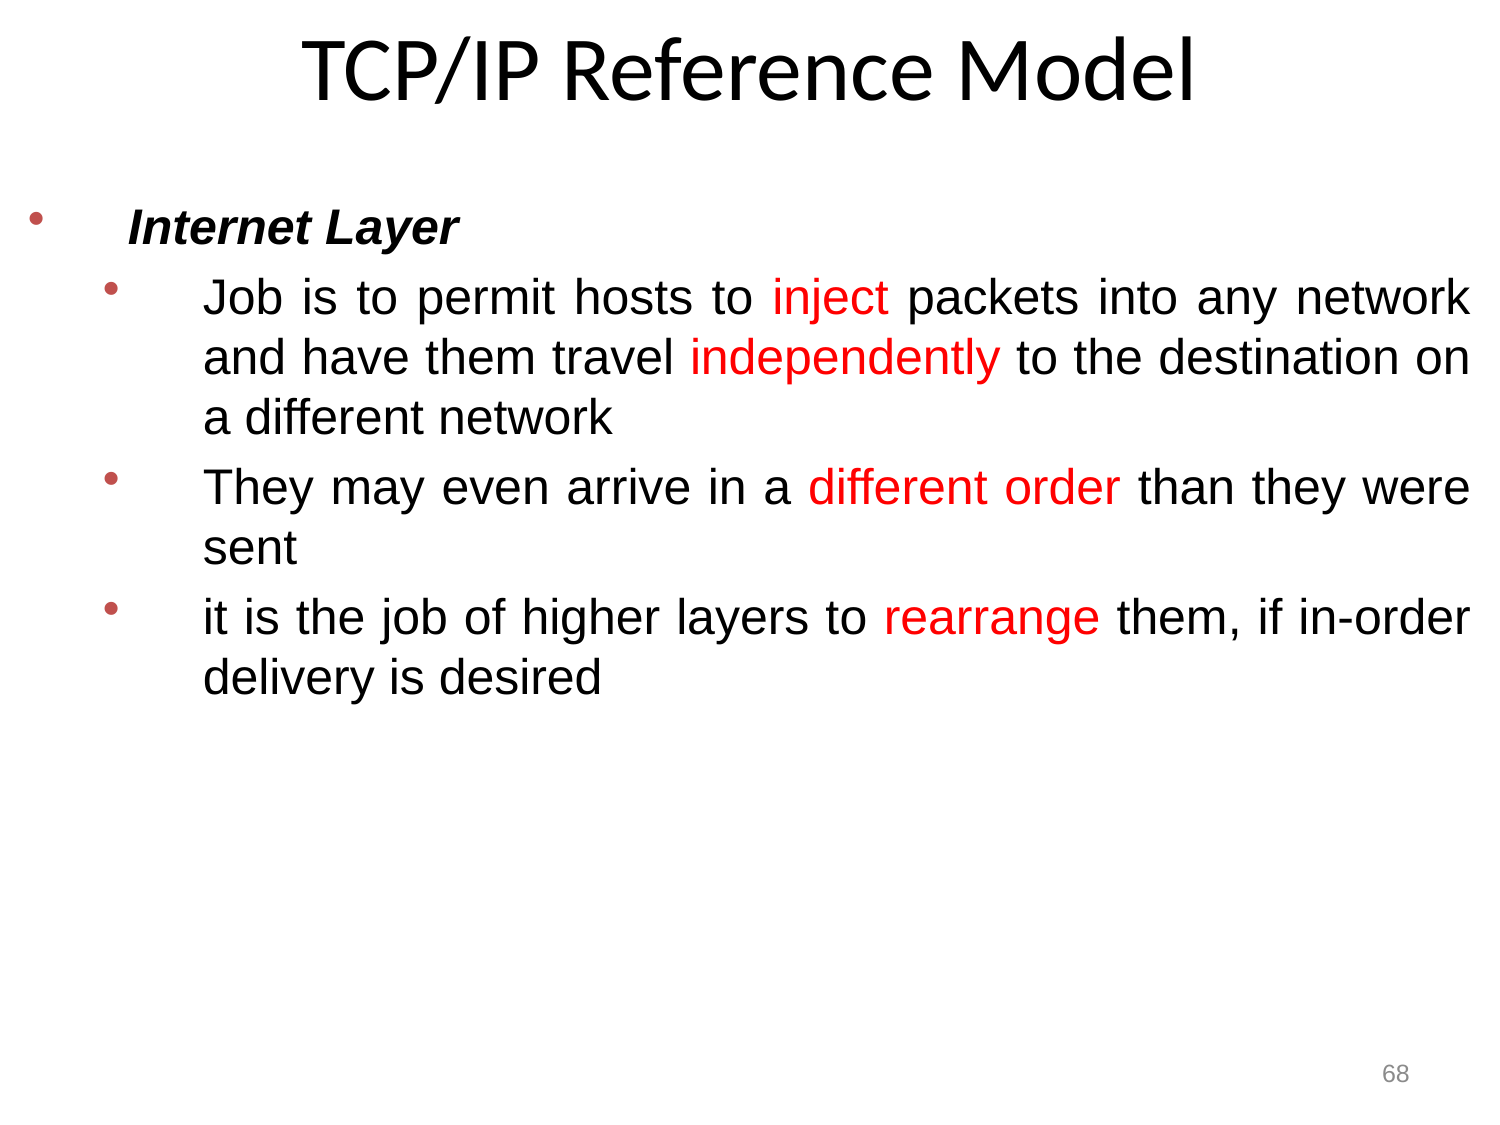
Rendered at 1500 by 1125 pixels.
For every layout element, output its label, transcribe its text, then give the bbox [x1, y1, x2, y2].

text_box Internet Layer Job is to permit hosts to inject packets into any network and have them travel independently to the destination on a different network They may even arrive in a different order than they were sent it is the job of higher layers to rearrange them, if in-order delivery is desired [13, 187, 1486, 996]
text_box [12, 142, 1486, 1115]
title TCP/IP Reference Model [0, 0, 1500, 128]
